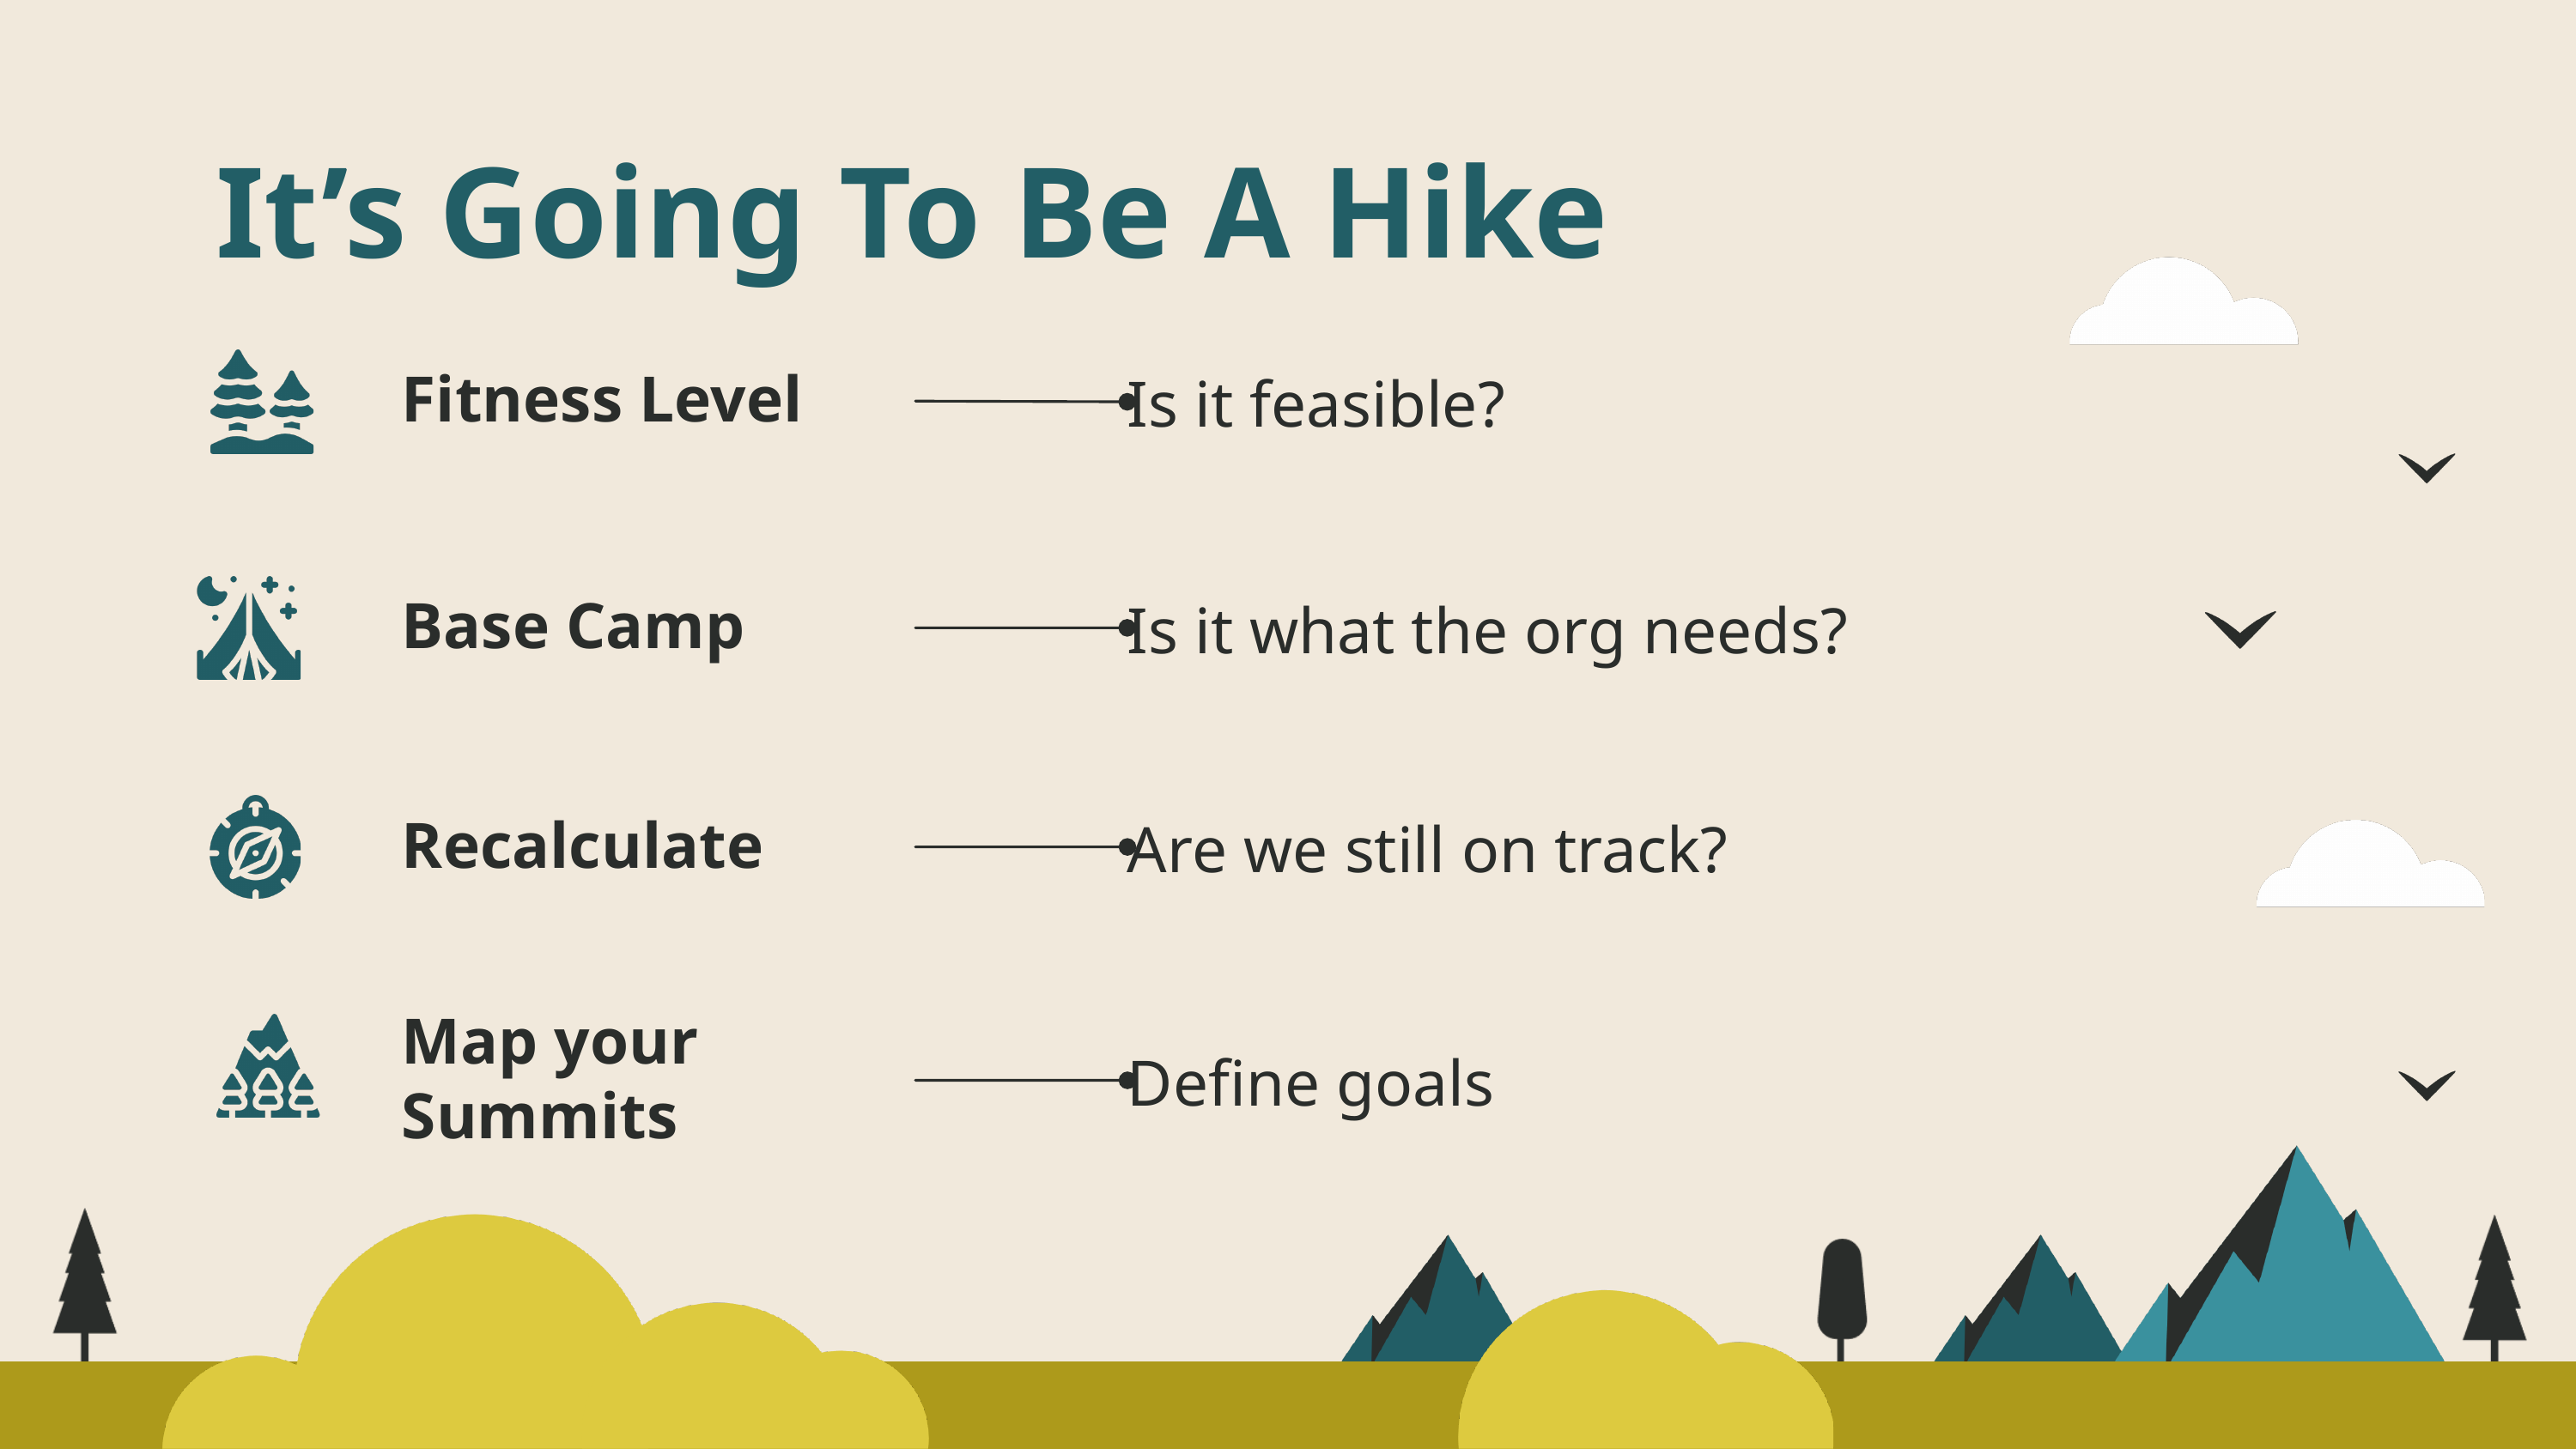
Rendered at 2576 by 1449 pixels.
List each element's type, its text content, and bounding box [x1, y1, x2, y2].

text_box [1334, 1145, 2481, 1208]
text_box Map your Summits [401, 1001, 916, 1152]
text_box [210, 349, 314, 454]
text_box [196, 576, 301, 680]
text_box Base Camp [401, 585, 916, 662]
text_box [915, 619, 1137, 637]
text_box Is it feasible? [1127, 365, 1970, 440]
text_box [162, 1214, 1834, 1359]
text_box Define goals [1127, 1043, 1970, 1119]
text_box Are we still on track? [1127, 809, 1970, 886]
text_box [916, 392, 1137, 411]
text_box [915, 1071, 1137, 1089]
text_box [210, 795, 301, 899]
text_box [50, 1208, 2530, 1359]
text_box Is it what the org needs? [1127, 591, 1969, 666]
text_box Fitness Level [401, 359, 916, 435]
text_box Recalculate [401, 805, 916, 881]
text_box [216, 1014, 320, 1119]
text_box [0, 1361, 2576, 1449]
text_box [2069, 257, 2485, 907]
text_box [2398, 1070, 2456, 1101]
text_box [915, 838, 1137, 856]
text_box It’s Going To Be A Hike [216, 132, 2360, 283]
